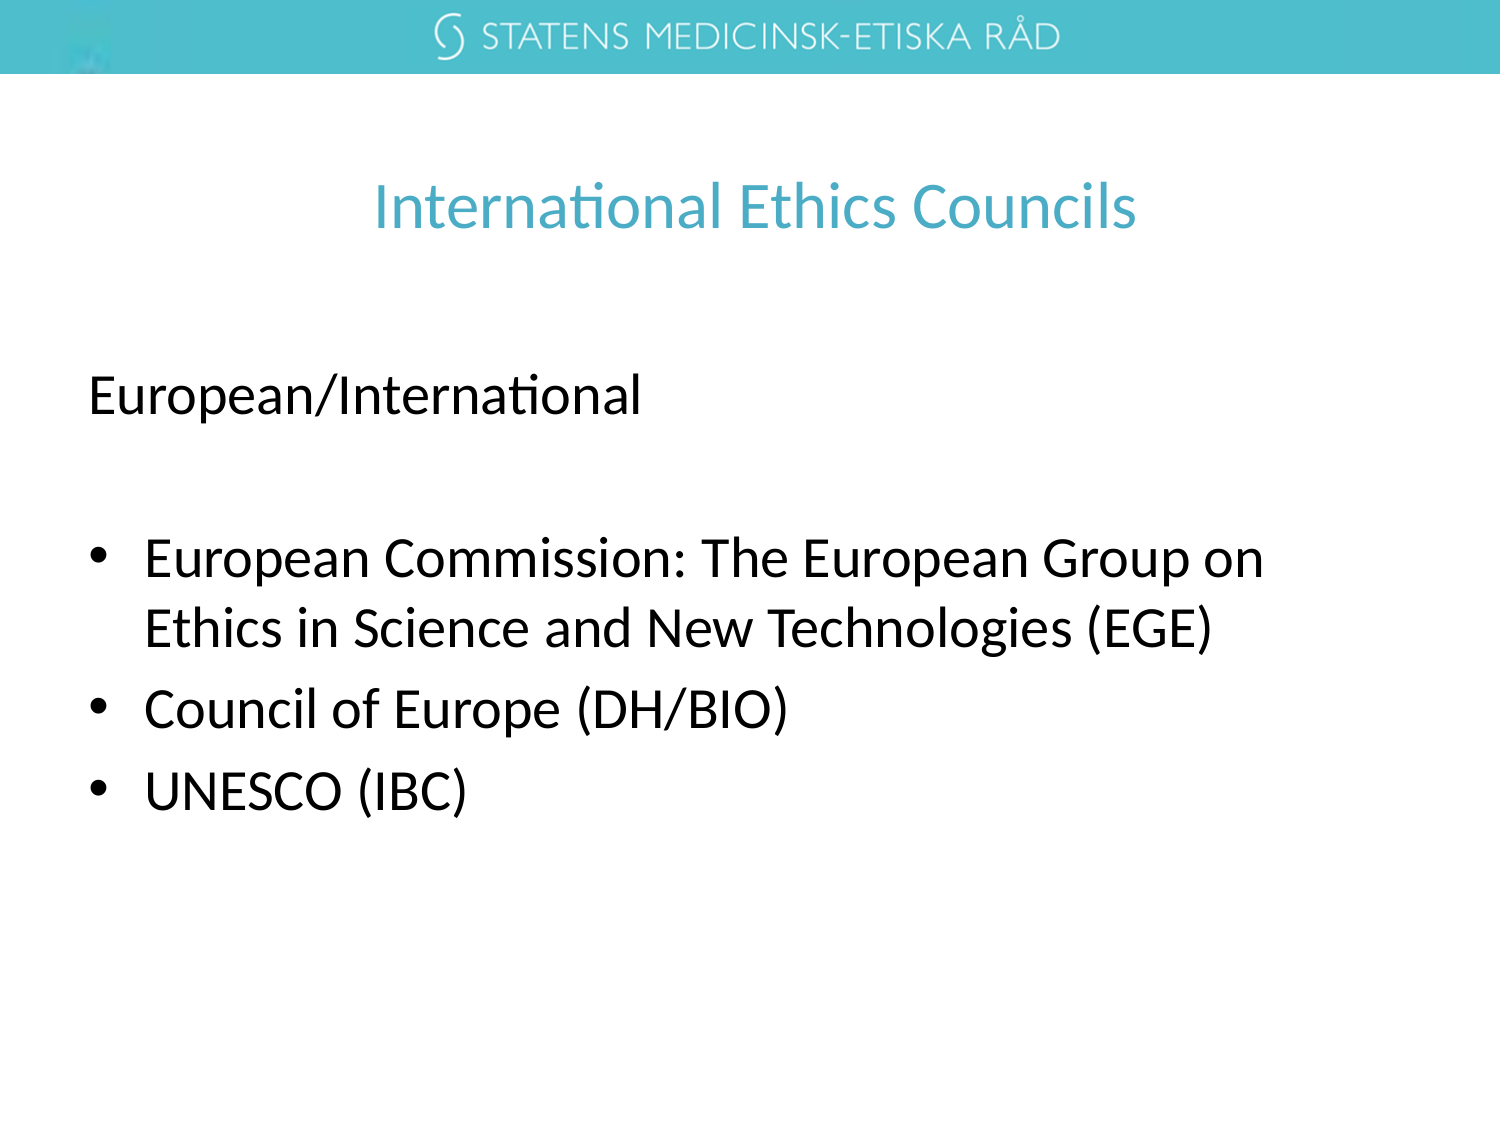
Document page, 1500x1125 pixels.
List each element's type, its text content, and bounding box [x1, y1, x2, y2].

title International Ethics Councils [73, 149, 1424, 256]
list European/International European Commission: The European Group on Ethics in Science and New Technologies (EGE) Council of Europe (DH/BIO) UNESCO (IBC) [73, 267, 1424, 1125]
picture [0, 0, 1500, 74]
